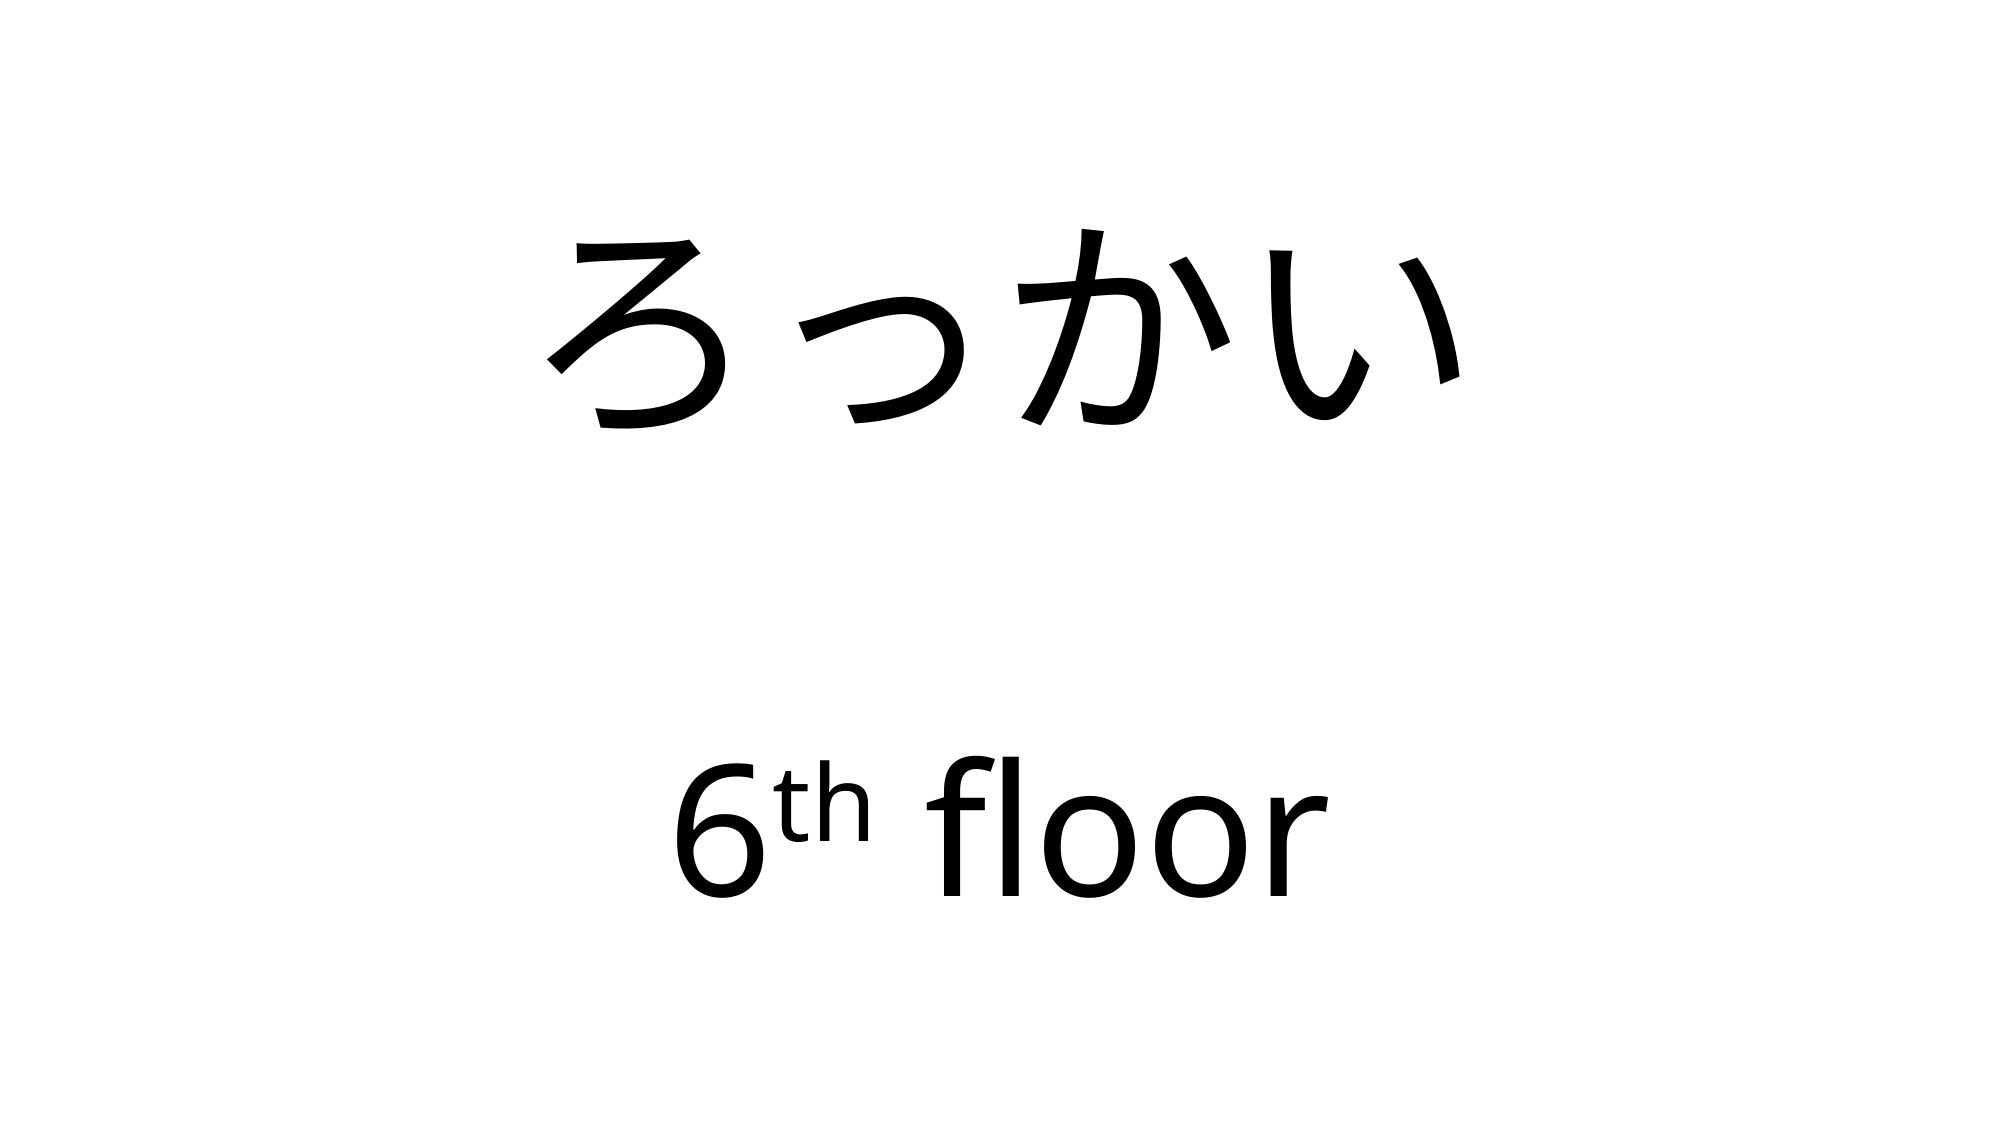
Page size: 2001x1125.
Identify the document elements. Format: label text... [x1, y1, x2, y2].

title ろっかい [137, 22, 1863, 660]
subtitle 6th floor [137, 687, 1863, 987]
